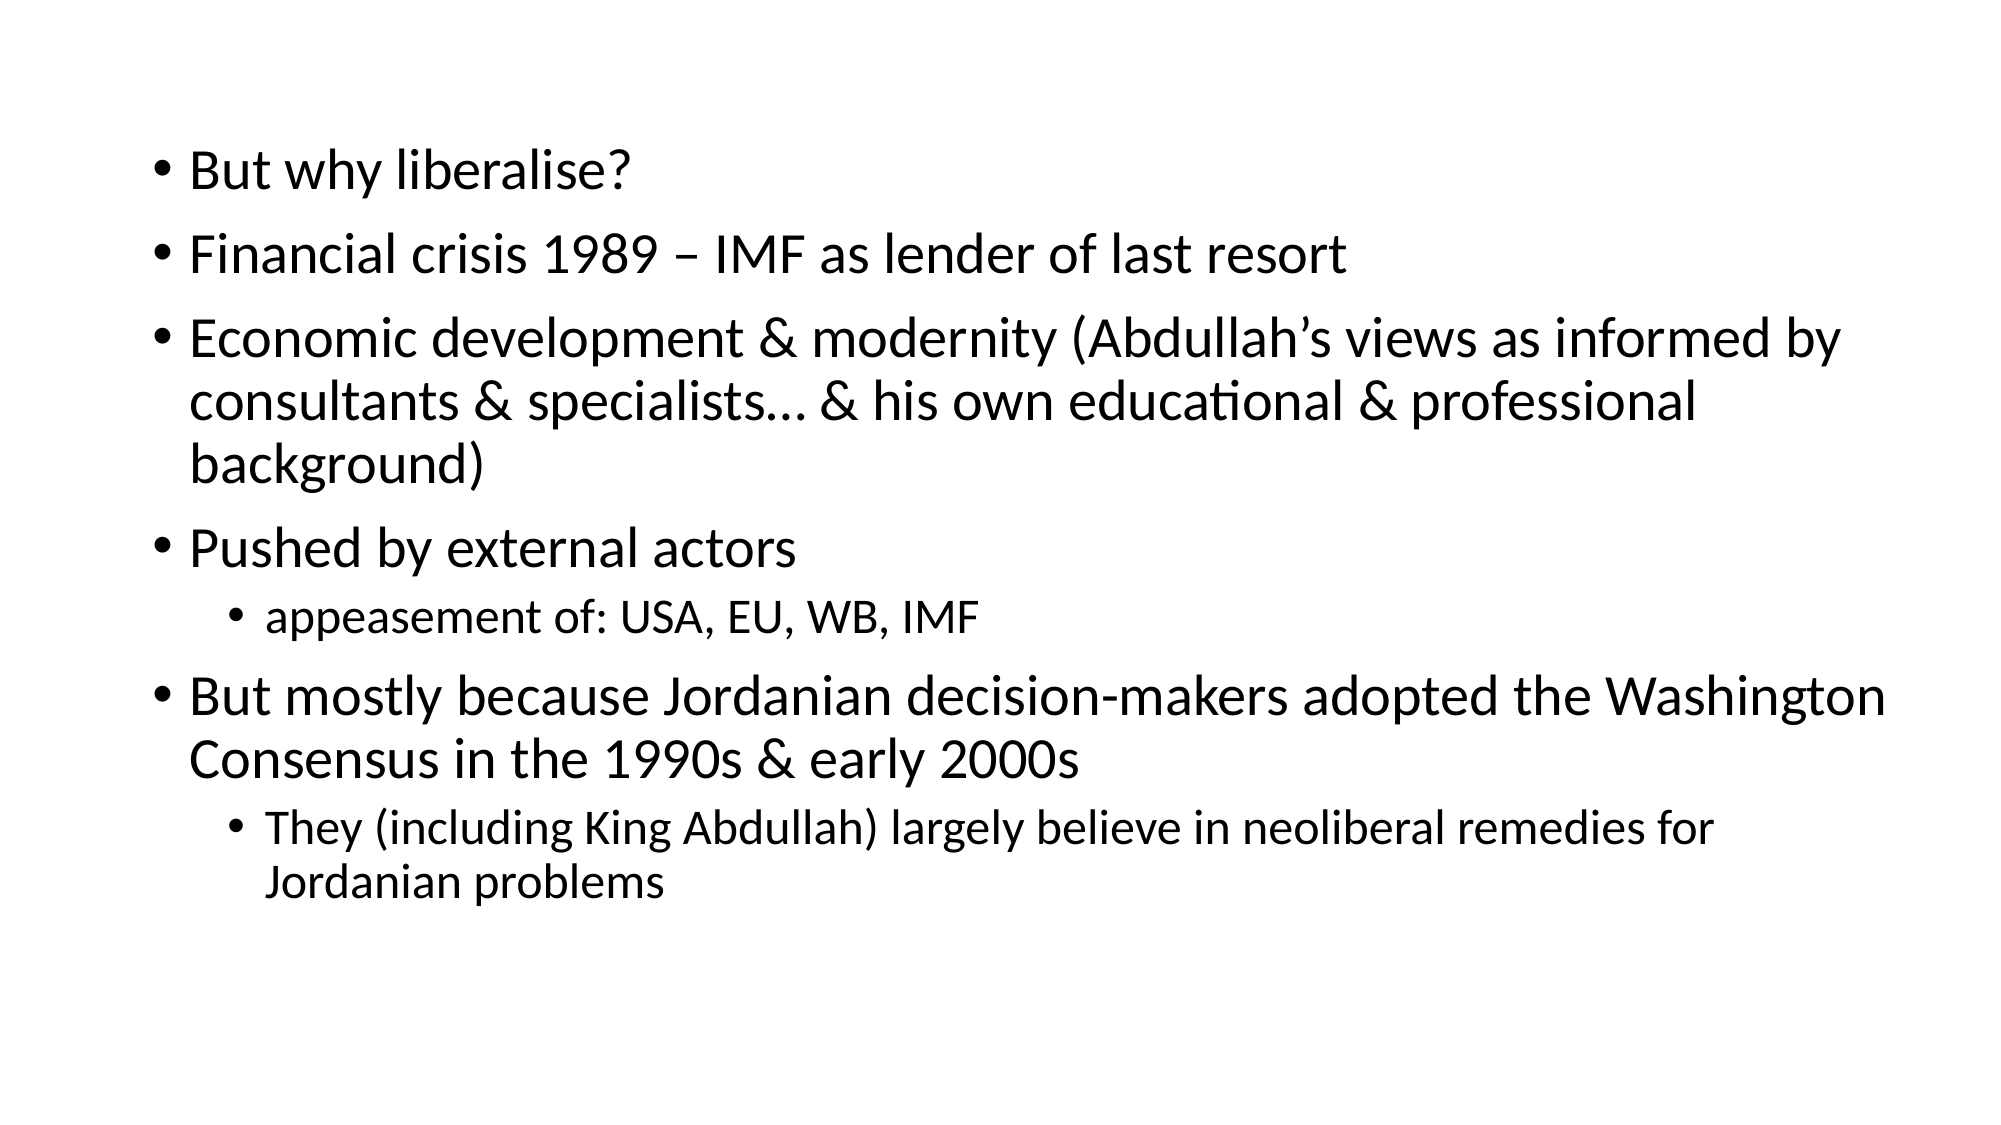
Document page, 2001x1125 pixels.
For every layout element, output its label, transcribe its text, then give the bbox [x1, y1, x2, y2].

list But why liberalise? Financial crisis 1989 – IMF as lender of last resort Economic development & modernity (Abdullah’s views as informed by consultants & specialists… & his own educational & professional background) Pushed by external actors appeasement of: USA, EU, WB, IMF But mostly because Jordanian decision-makers adopted the Washington Consensus in the 1990s & early 2000s They (including King Abdullah) largely believe in neoliberal remedies for Jordanian problems [137, 132, 1909, 1013]
